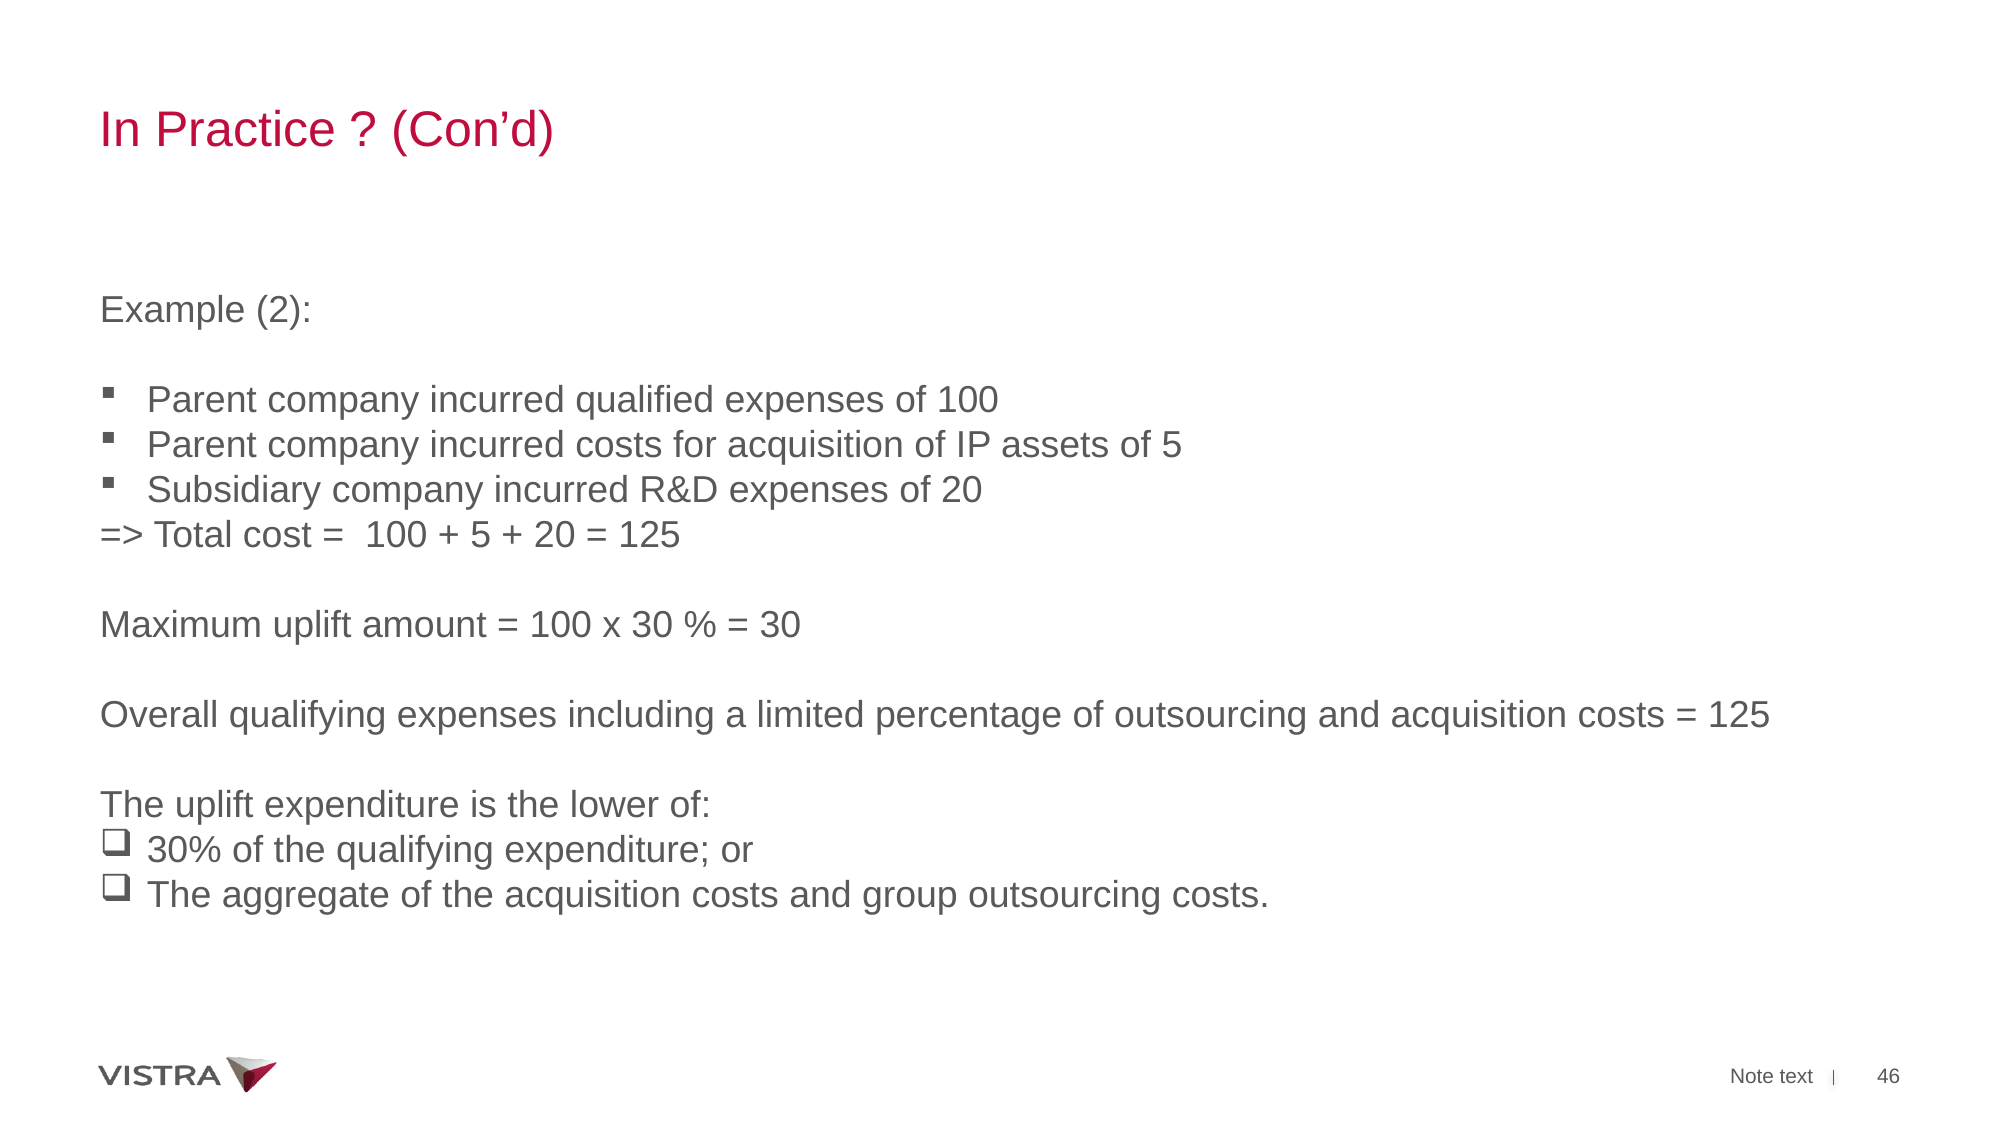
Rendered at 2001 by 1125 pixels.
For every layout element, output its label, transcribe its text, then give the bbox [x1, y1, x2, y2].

list Example (2): Parent company incurred qualified expenses of 100 Parent company incurred costs for acquisition of IP assets of 5 Subsidiary company incurred R&D expenses of 20 => Total cost = 100 + 5 + 20 = 125 Maximum uplift amount = 100 x 30 % = 30 Overall qualifying expenses including a limited percentage of outsourcing and acquisition costs = 125 The uplift expenditure is the lower of: 30% of the qualifying expenditure; or The aggregate of the acquisition costs and group outsourcing costs. [99, 277, 1900, 1021]
title In Practice ? (Con’d) [99, 88, 1901, 238]
footer Note text [1179, 1055, 1814, 1096]
picture [96, 1055, 278, 1093]
